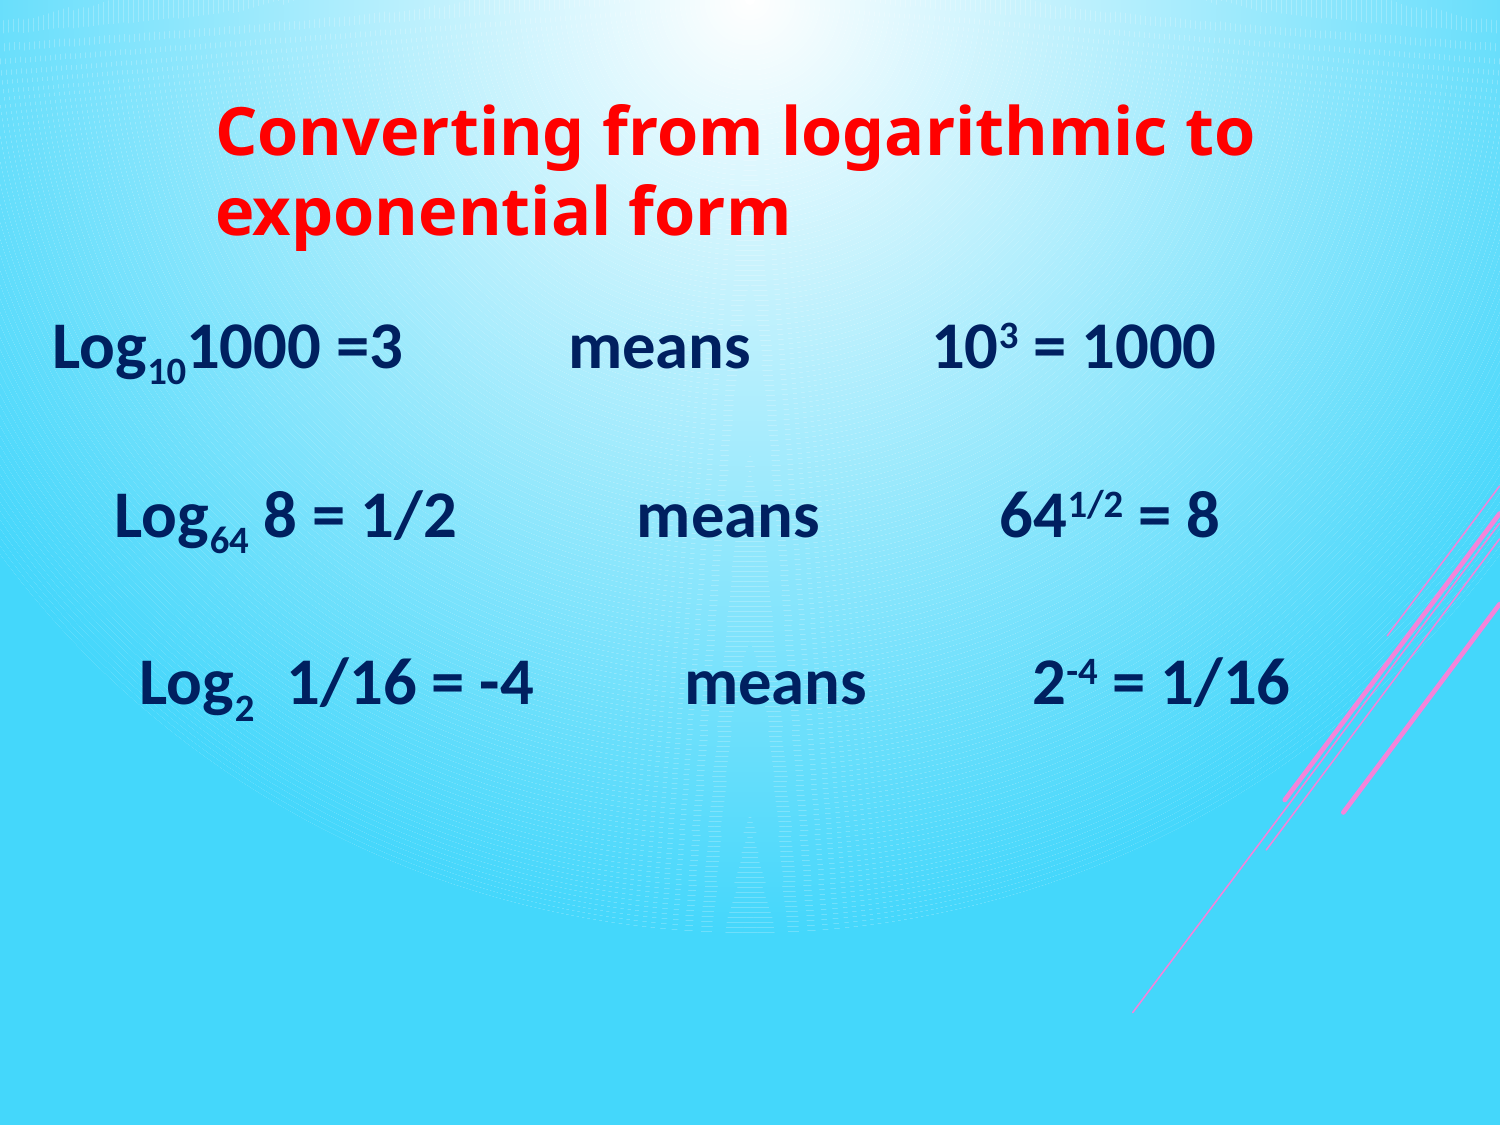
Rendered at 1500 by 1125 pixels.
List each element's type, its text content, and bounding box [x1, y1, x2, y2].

text_box Log101000 =3 means 103 = 1000 [37, 294, 1413, 400]
text_box Log2 1/16 = -4 means 2-4 = 1/16 [125, 630, 1335, 736]
text_box Converting from logarithmic to exponential form [200, 81, 1391, 257]
text_box Log64 8 = 1/2 means 641/2 = 8 [99, 463, 1258, 569]
